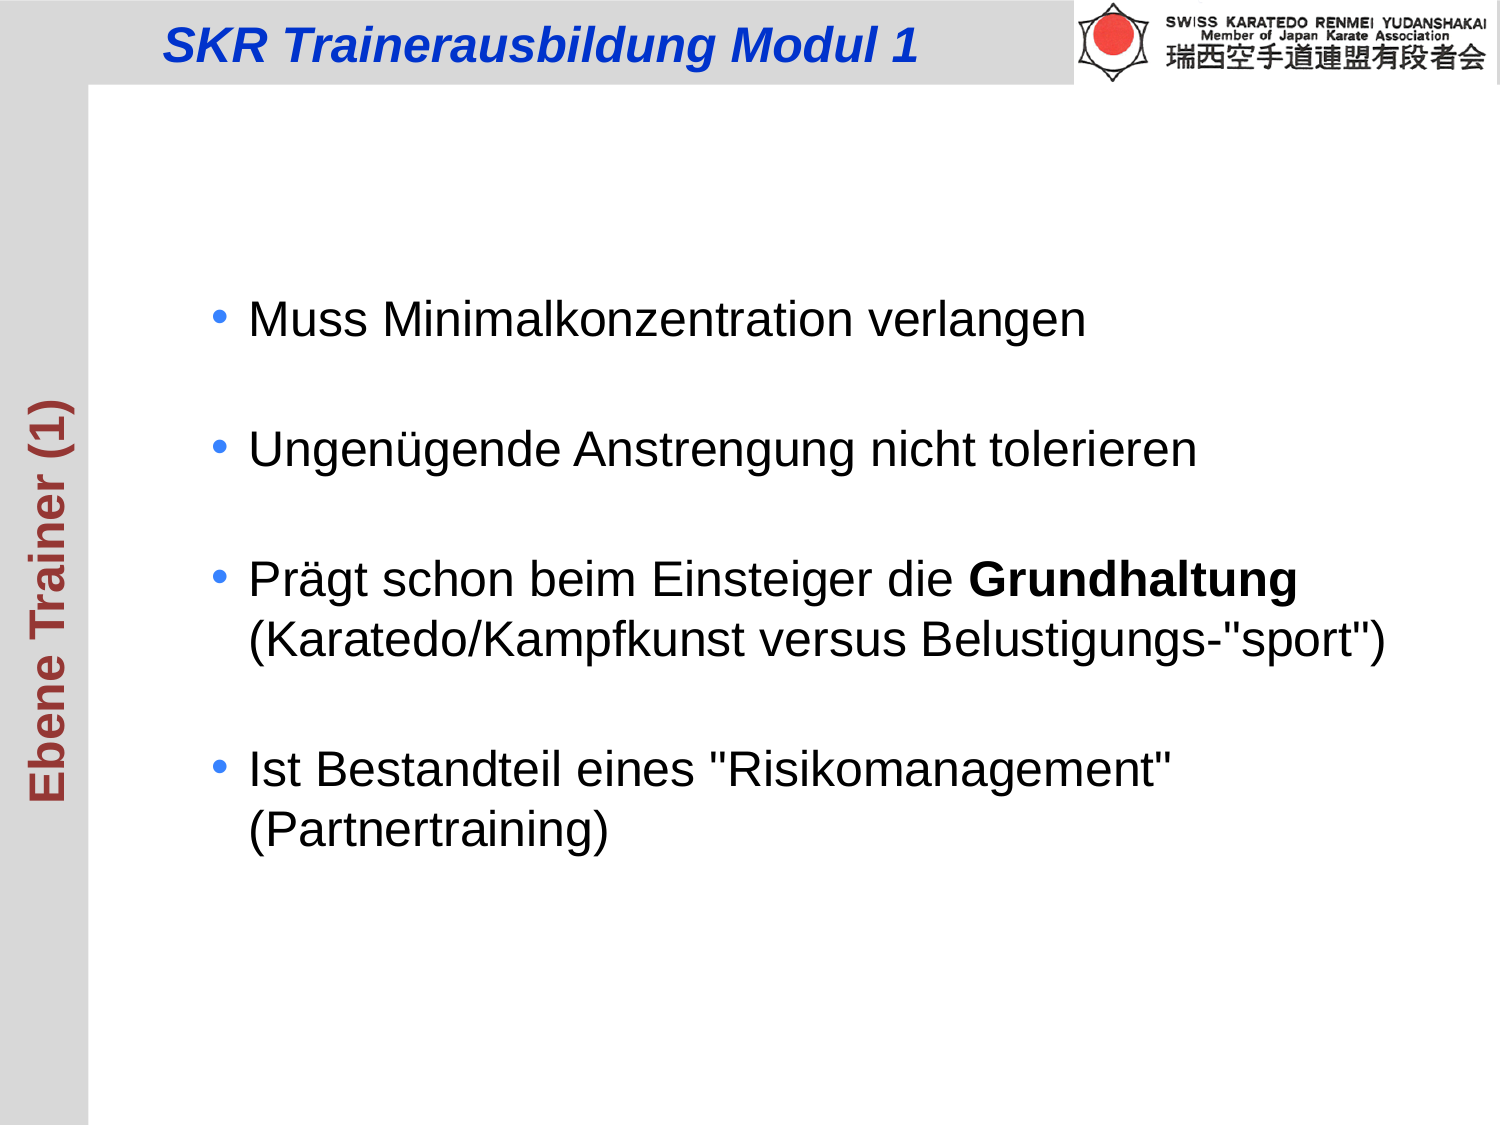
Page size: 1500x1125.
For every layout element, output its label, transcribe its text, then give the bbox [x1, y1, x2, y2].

picture [1074, 0, 1497, 86]
text_box Ebene Trainer (1) [0, 78, 89, 1125]
text_box Muss Minimalkonzentration verlangen Ungenügende Anstrengung nicht tolerieren Prägt schon beim Einsteiger die Grundhaltung (Karatedo/Kampfkunst versus Belustigungs-"sport") Ist Bestandteil eines "Risikomanagement" (Partnertraining) [46, 278, 1464, 987]
